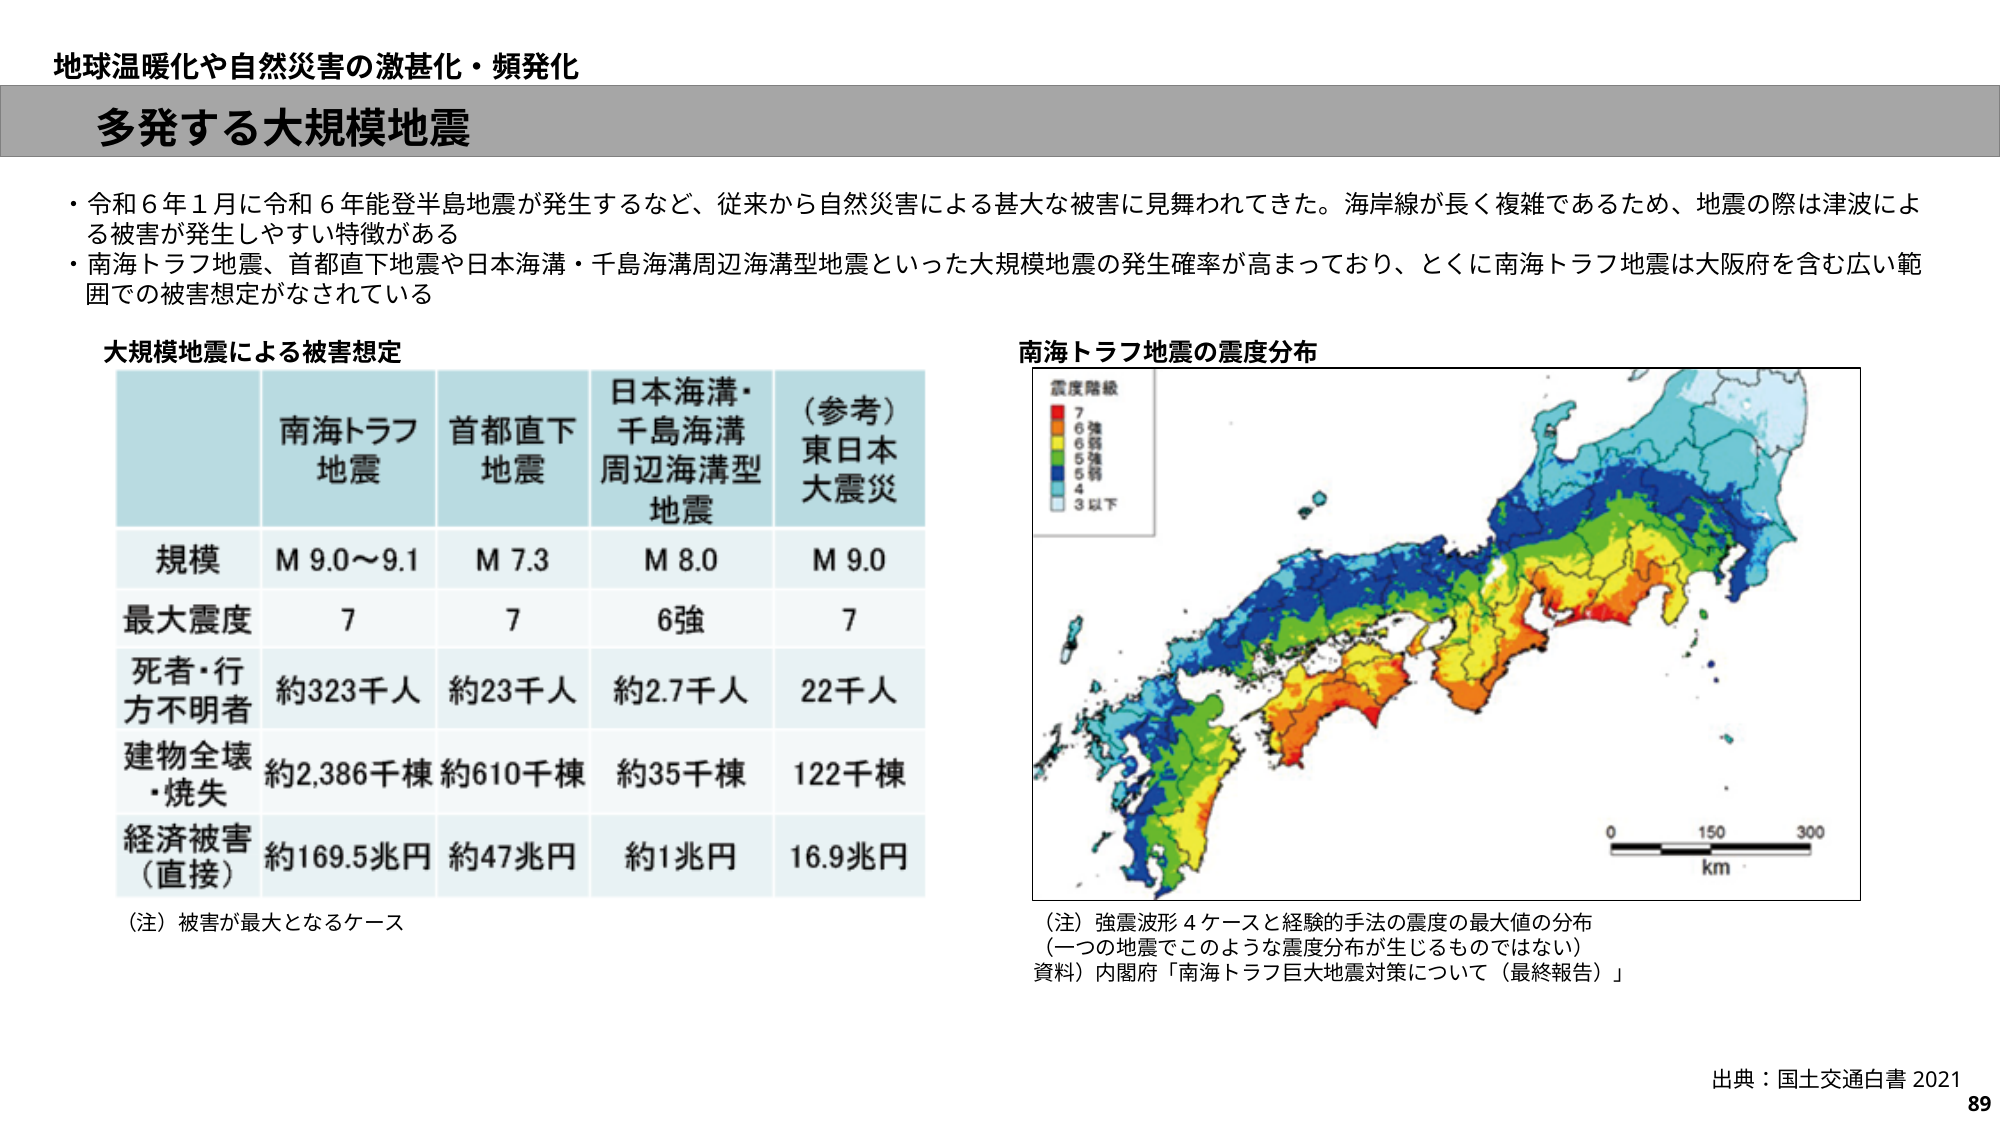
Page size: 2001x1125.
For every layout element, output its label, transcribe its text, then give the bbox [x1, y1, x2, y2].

text_box ・令和６年１月に令和6年能登半島地震が発生するなど、従来から自然災害による甚大な被害に見舞われてきた。海岸線が長く複雑であるため、地震の際は津波による被害が発生しやすい特徴がある ・南海トラフ地震、首都直下地震や日本海溝・千島海溝周辺海溝型地震といった大規模地震の発生確率が高まっており、とくに南海トラフ地震は大阪府を含む広い範囲での被害想定がなされている [47, 177, 1937, 309]
text_box 大規模地震による被害想定 [88, 324, 726, 367]
text_box 多発する大規模地震 [52, 94, 1533, 149]
text_box 南海トラフ地震の震度分布 [1003, 324, 1641, 367]
slide_number 89 [1935, 1082, 1992, 1125]
text_box （注）被害が最大となるケース [116, 903, 516, 935]
picture [1033, 368, 1861, 900]
text_box [0, 85, 2000, 157]
text_box 地球温暖化や自然災害の激甚化・頻発化 [53, 47, 1138, 83]
picture [114, 368, 929, 900]
text_box 出典：国土交通白書2021 [1218, 1054, 1978, 1093]
text_box （注）強震波形4ケースと経験的手法の震度の最大値の分布 （一つの地震でこのような震度分布が生じるものではない） 資料）内閣府「南海トラフ巨大地震対策について（最終報告）」 [1033, 903, 1750, 985]
